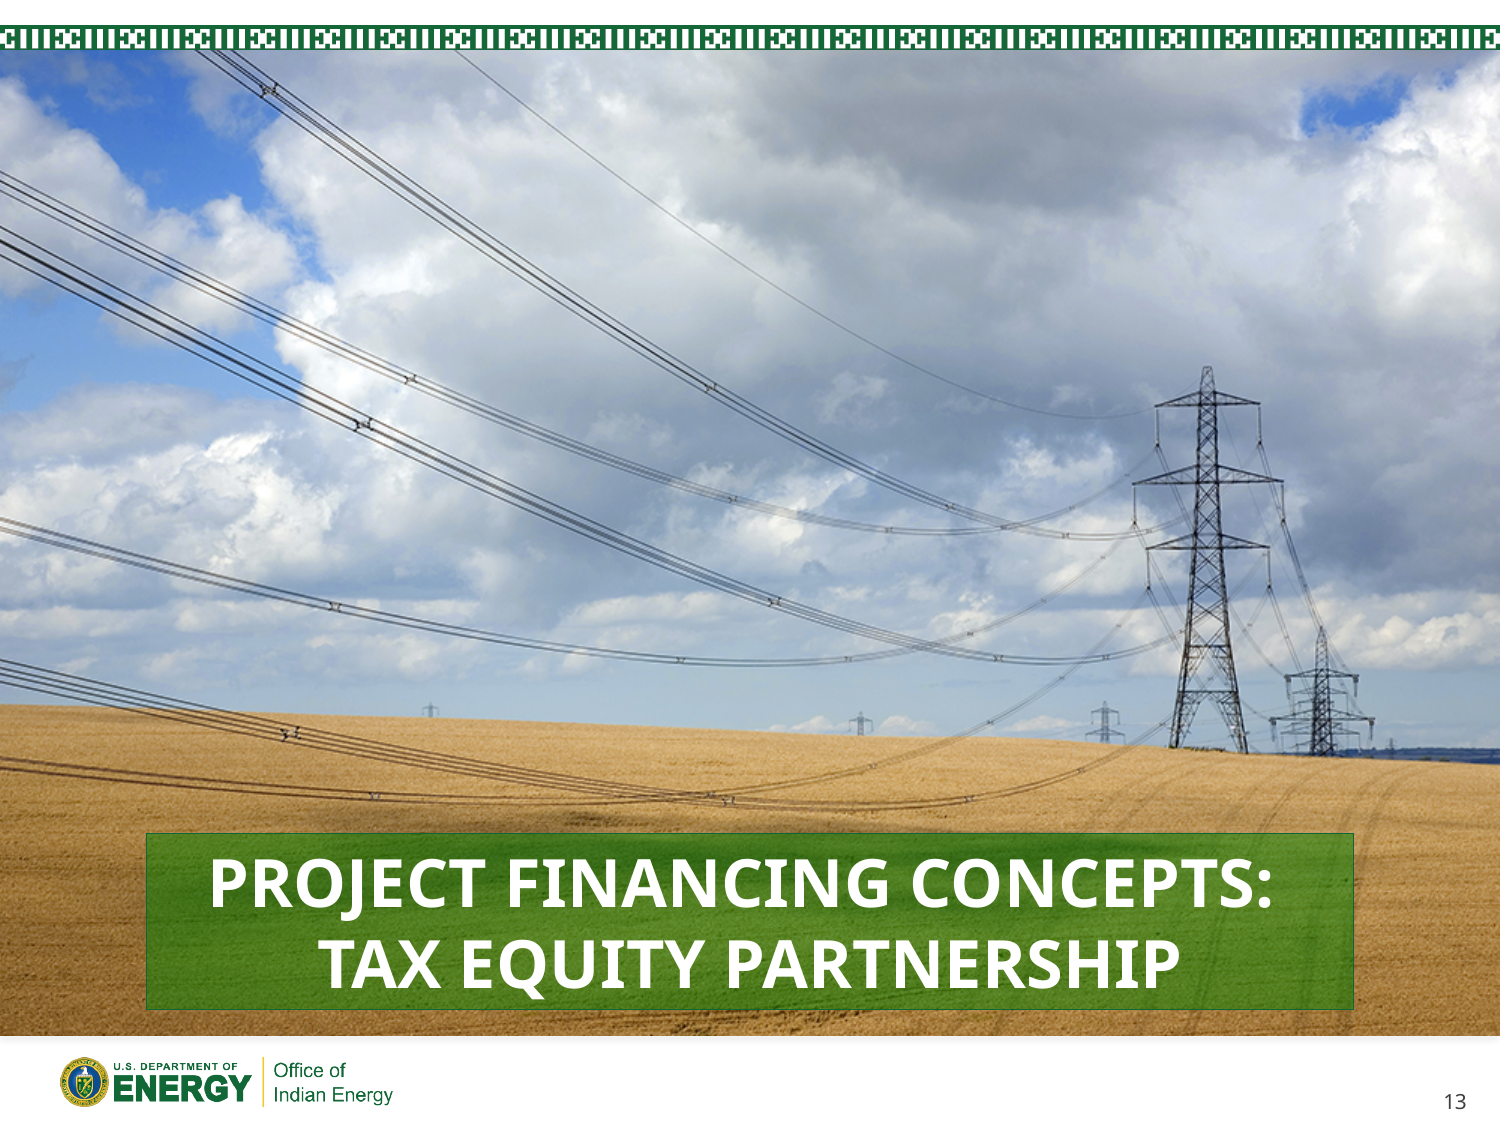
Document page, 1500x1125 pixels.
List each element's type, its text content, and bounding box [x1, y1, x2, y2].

picture [60, 1057, 393, 1107]
picture [0, 25, 1500, 1036]
text_box 13 [1410, 1081, 1500, 1125]
